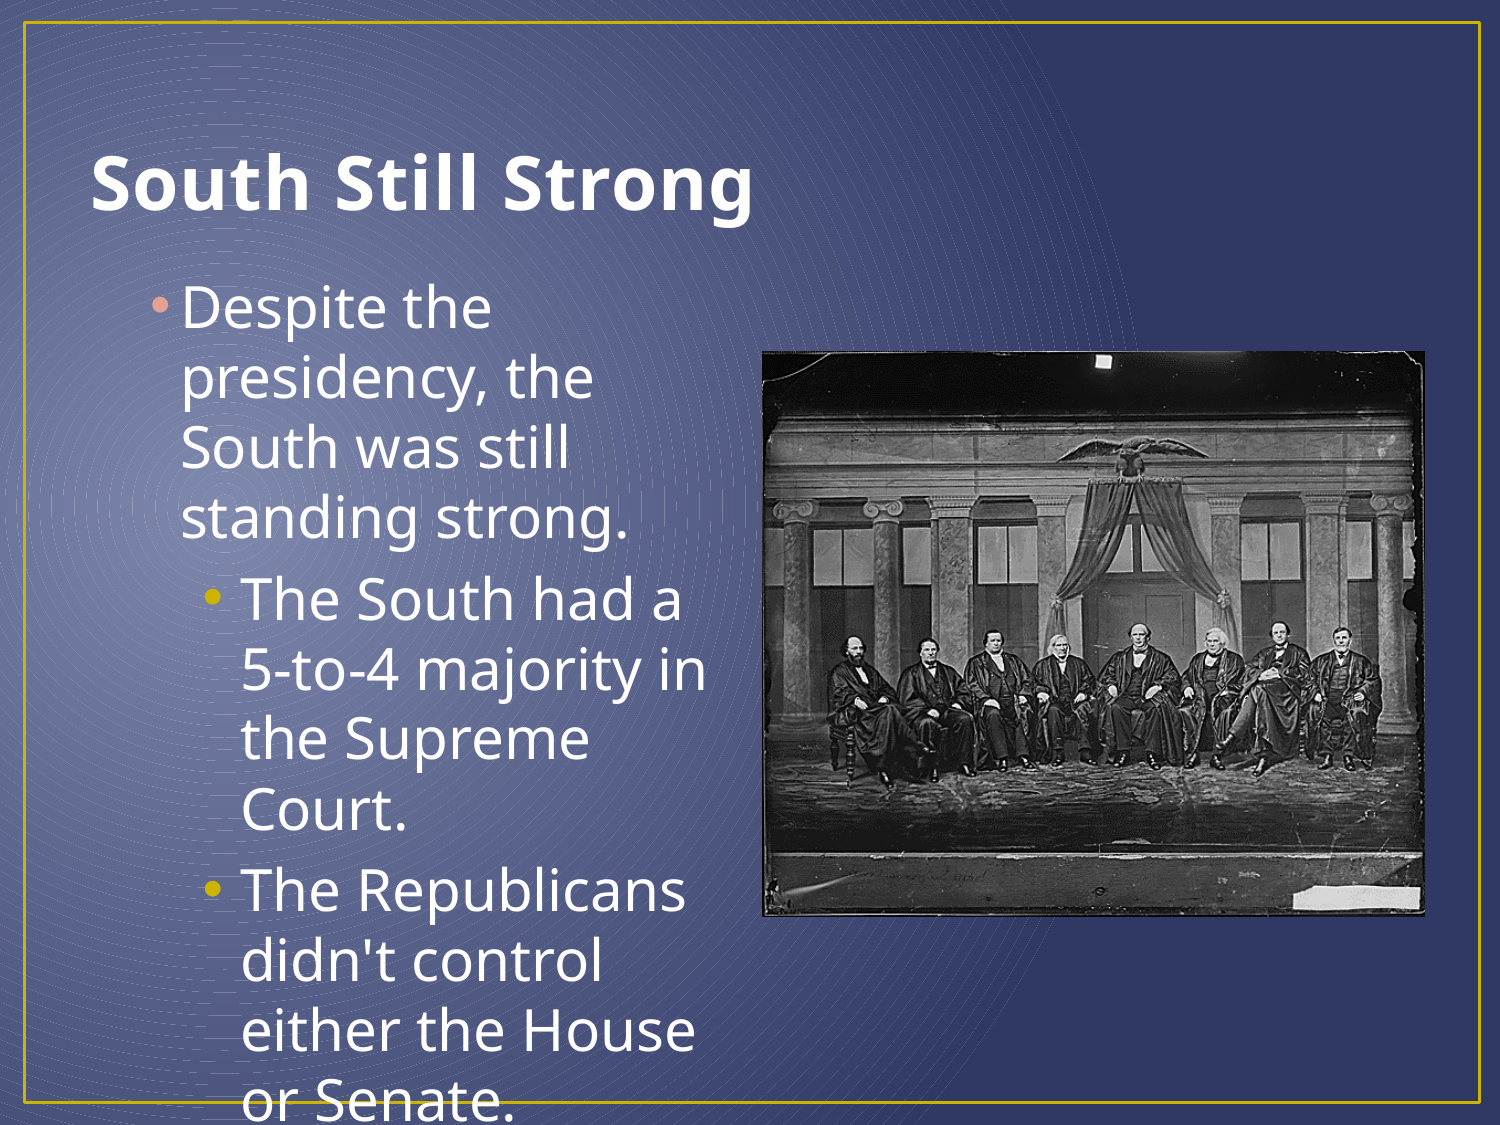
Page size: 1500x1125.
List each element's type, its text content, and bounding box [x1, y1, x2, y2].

title South Still Strong [75, 45, 1425, 233]
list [762, 350, 1426, 917]
list Despite the presidency, the South was still standing strong. The South had a 5-to-4 majority in the Supreme Court. The Republicans didn't control either the House or Senate. [75, 262, 738, 1005]
